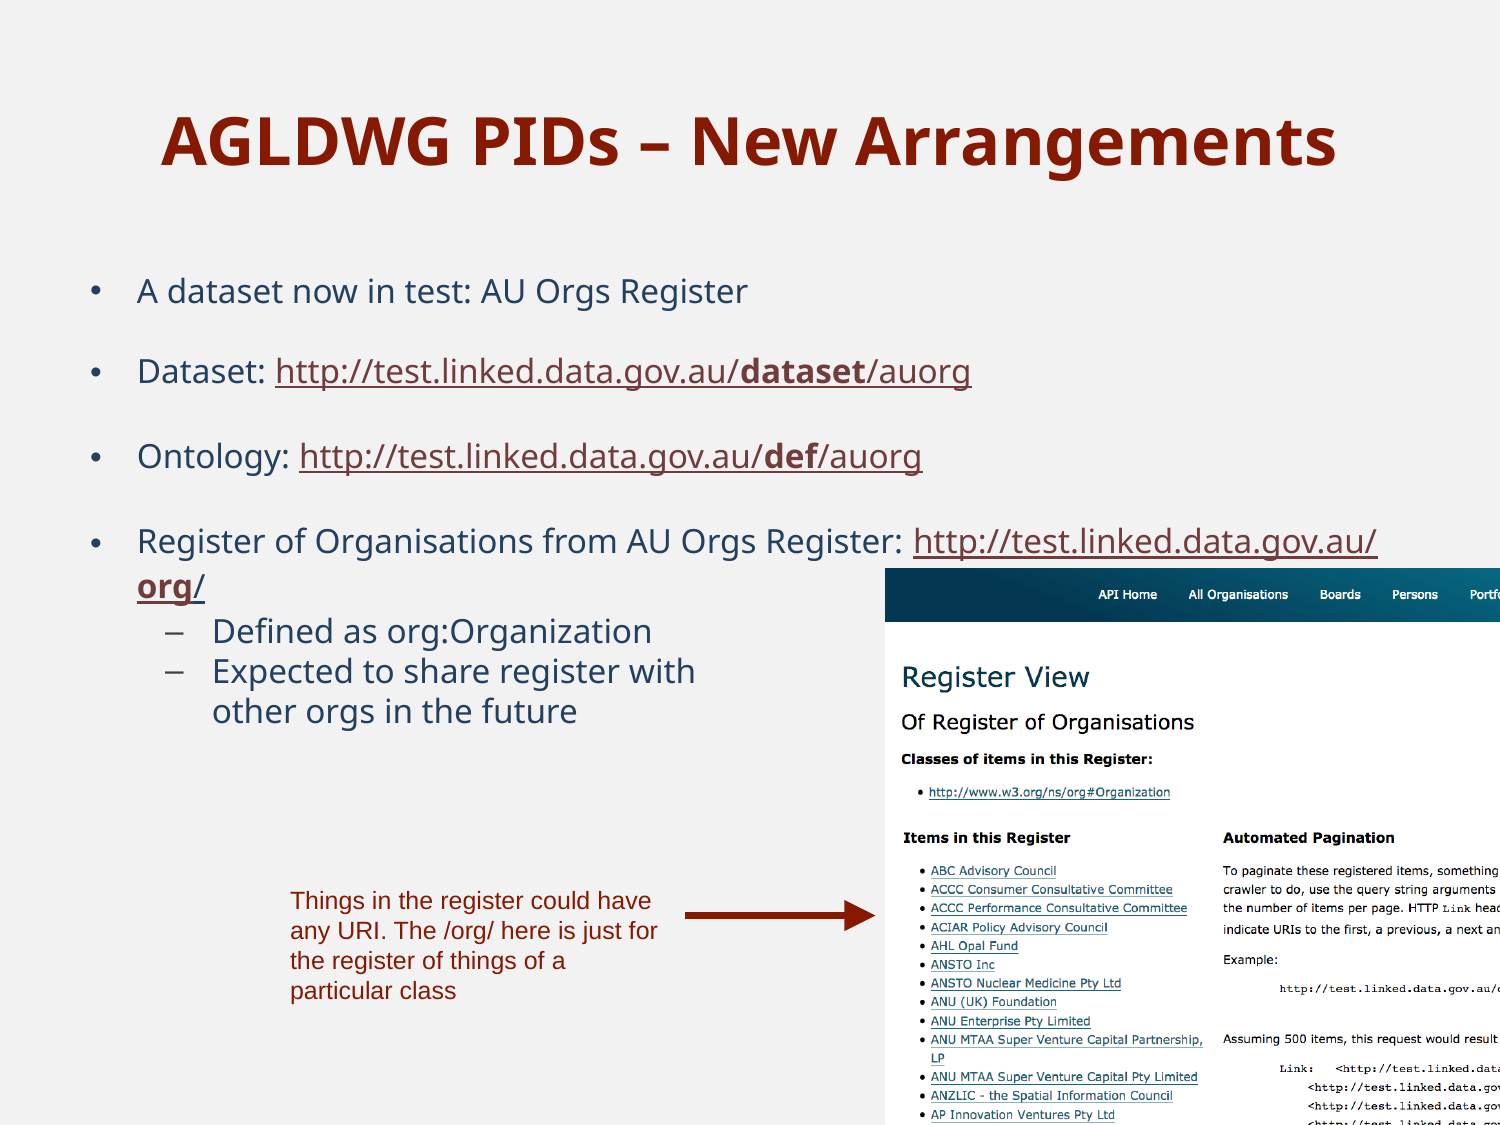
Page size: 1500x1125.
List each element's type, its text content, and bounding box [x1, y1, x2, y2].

title AGLDWG PIDs – New Arrangements [75, 45, 1425, 233]
picture [1245, 593, 1254, 599]
picture [1196, 590, 1202, 598]
picture [1412, 593, 1419, 599]
list A dataset now in test: AU Orgs Register Dataset: http://test.linked.data.gov.au/dataset/auorg Ontology: http://test.linked.data.gov.au/def/auorg Register of Organisations from AU Orgs Register: http://test.linked.data.gov.au/org/ Defined as org:Organization Expected to share register with other orgs in the future [75, 262, 1425, 782]
picture [1223, 593, 1231, 601]
picture [1280, 593, 1287, 599]
text_box Things in the register could have any URI. The /org/ here is just for the register of things of a particular class [275, 877, 686, 1013]
picture [885, 623, 1500, 1125]
picture [1398, 592, 1405, 598]
